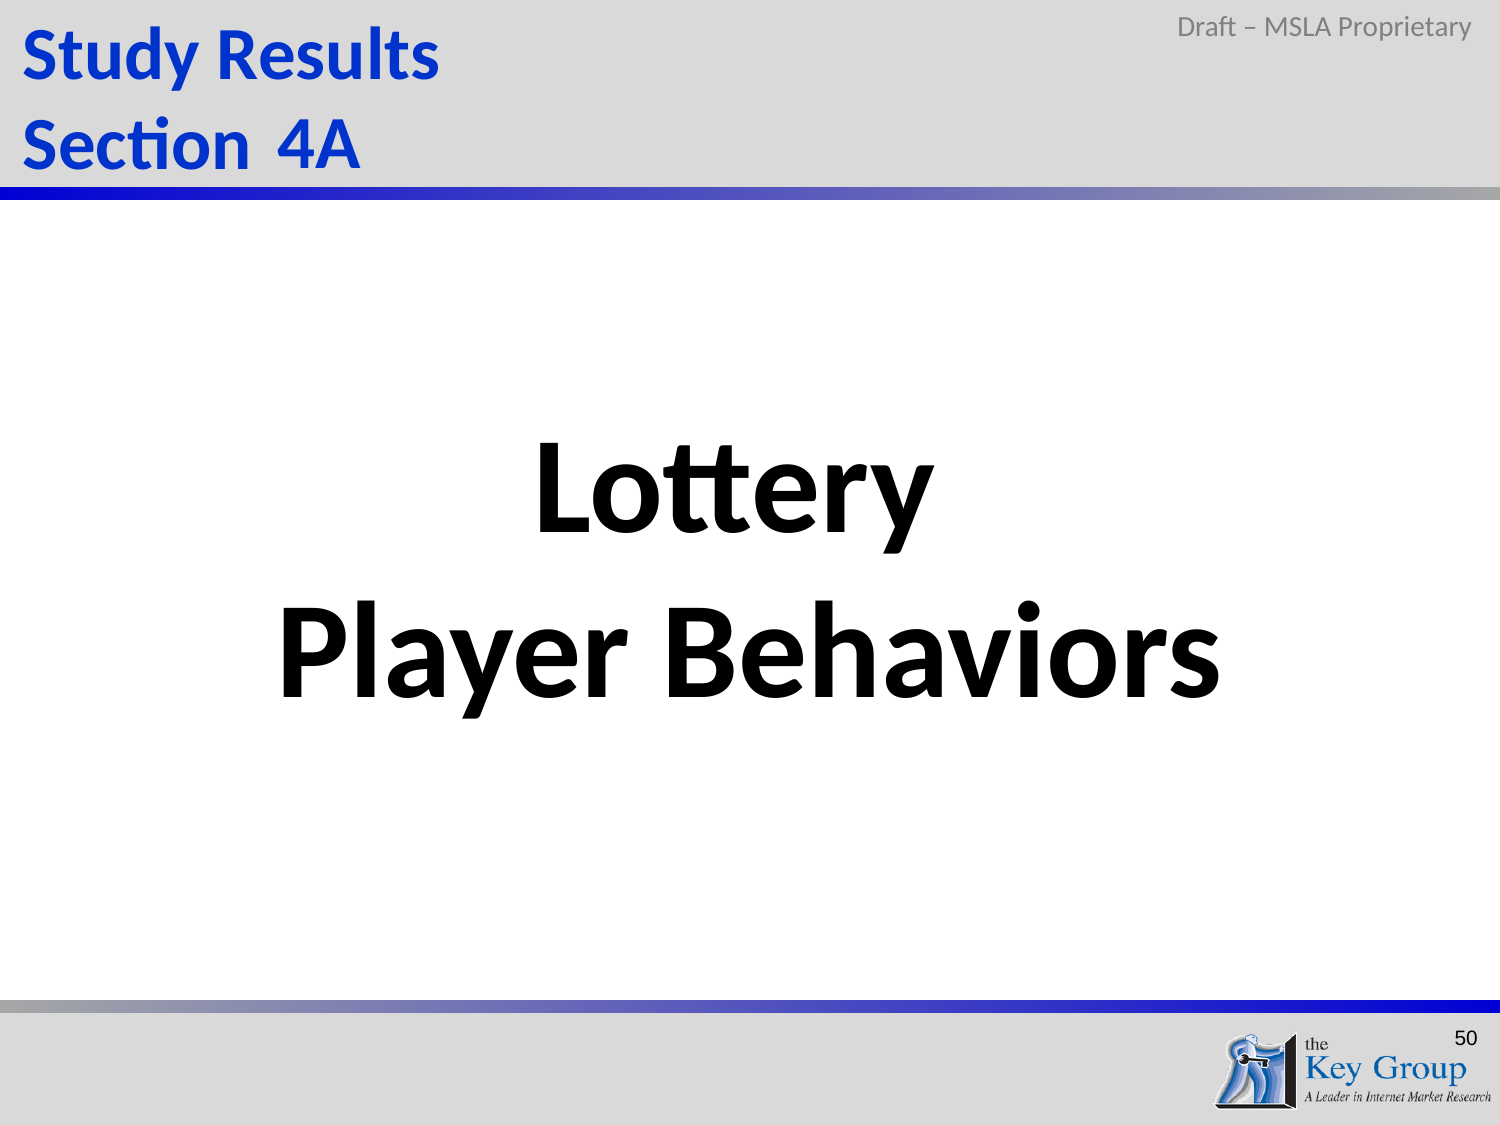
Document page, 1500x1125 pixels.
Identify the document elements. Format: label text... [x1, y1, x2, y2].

table_cell 47% [920, 188, 925, 200]
text_box Draft – MSLA Proprietary [1162, 0, 1500, 50]
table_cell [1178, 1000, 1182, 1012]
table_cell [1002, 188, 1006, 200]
list Lottery Player Behaviors [68, 387, 1432, 550]
list 4A [262, 85, 875, 161]
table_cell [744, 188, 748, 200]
picture [1212, 1017, 1500, 1111]
